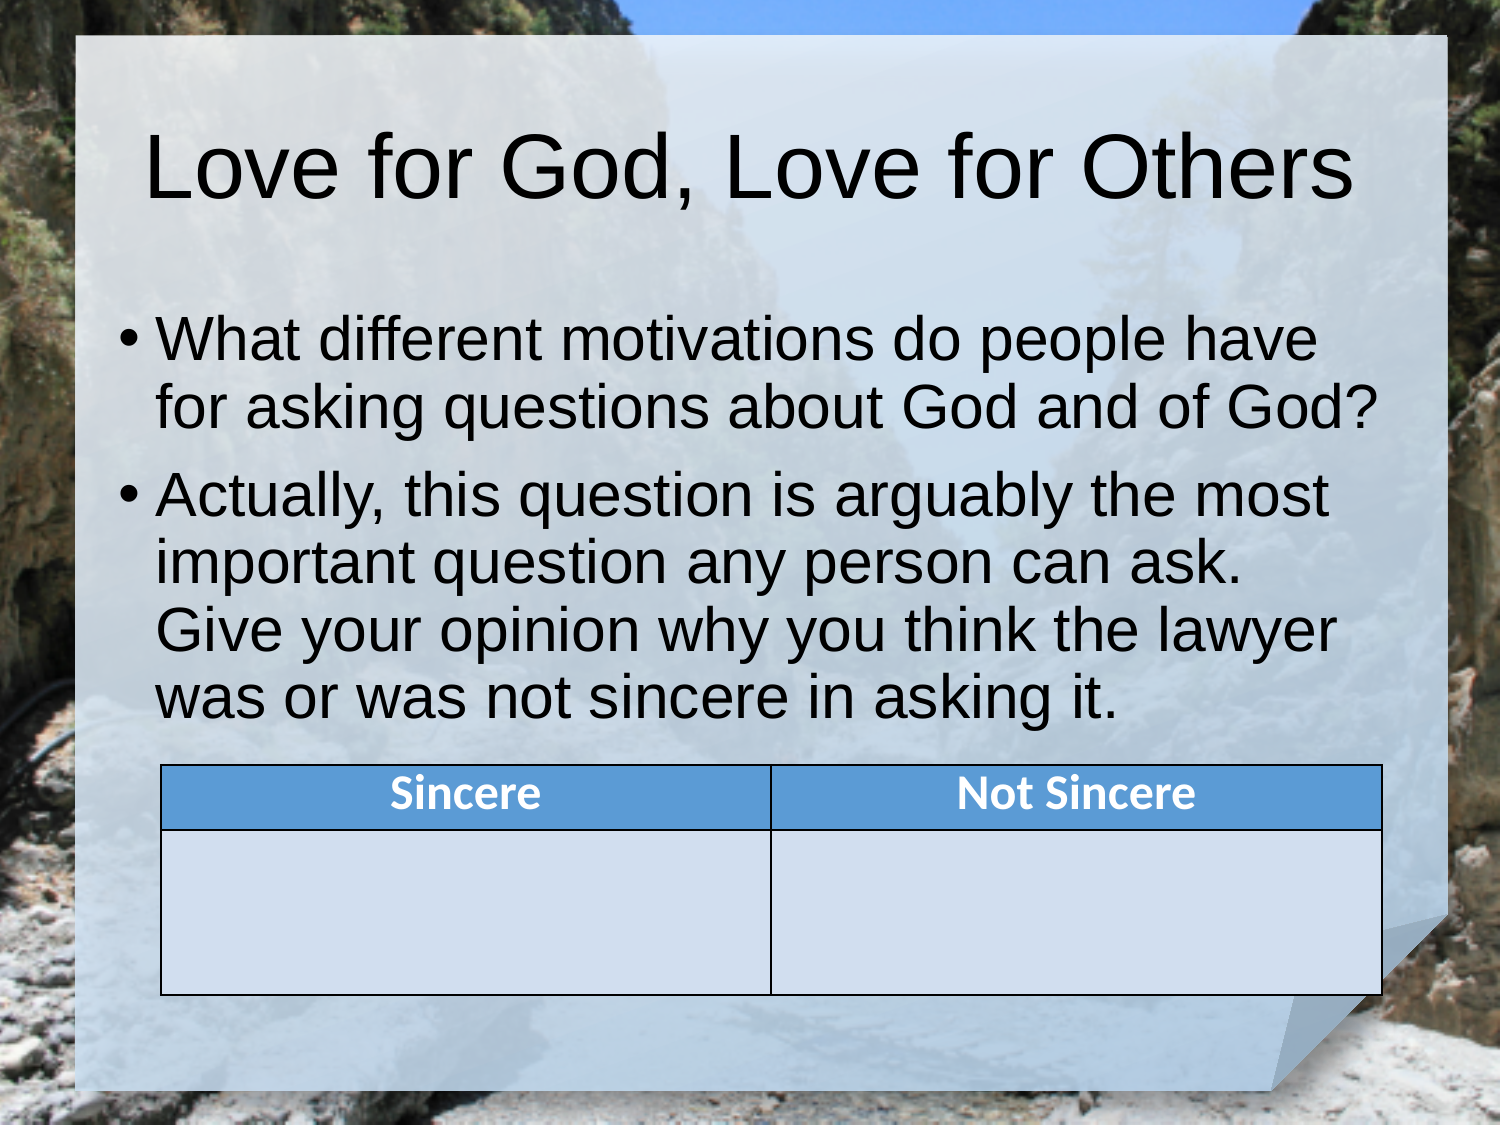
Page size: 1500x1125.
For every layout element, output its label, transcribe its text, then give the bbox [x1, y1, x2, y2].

picture [0, 0, 1500, 1125]
title Love for God, Love for Others [103, 59, 1397, 278]
table_header Not Sincere [772, 766, 1381, 829]
table_cell [772, 831, 1381, 994]
list What different motivations do people have for asking questions about God and of God? Actually, this question is arguably the most important question any person can ask. Give your opinion why you think the lawyer was or was not sincere in asking it. [103, 299, 1397, 1014]
table_header Sincere [162, 766, 770, 829]
table_cell [162, 831, 770, 994]
